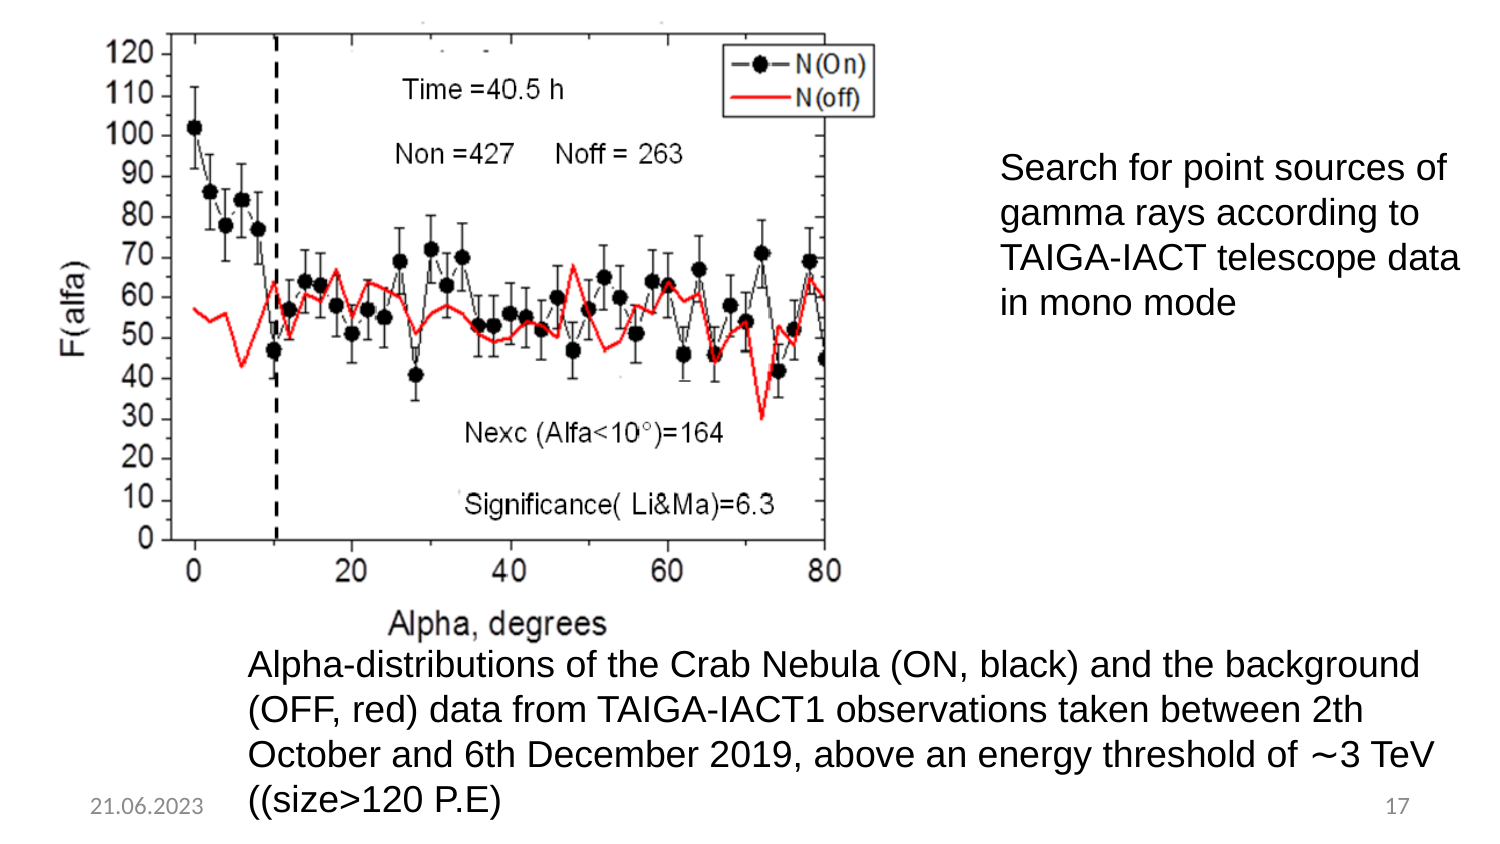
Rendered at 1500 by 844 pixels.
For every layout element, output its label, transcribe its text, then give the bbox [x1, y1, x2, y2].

text_box 13 [1074, 781, 1425, 827]
text_box 21.06.2023 [74, 781, 425, 827]
text_box Alpha-distributions of the Crab Nebula (ON, black) and the background (OFF, red) data from TAIGA-IACT1 observations taken between 2th October and 6th December 2019, above an energy threshold of ∼3 TeV ((size>120 P.E) [234, 632, 1477, 821]
text_box Search for point sources of gamma rays according to TAIGA-IACT telescope data in mono mode [986, 136, 1497, 457]
picture [0, 3, 962, 645]
